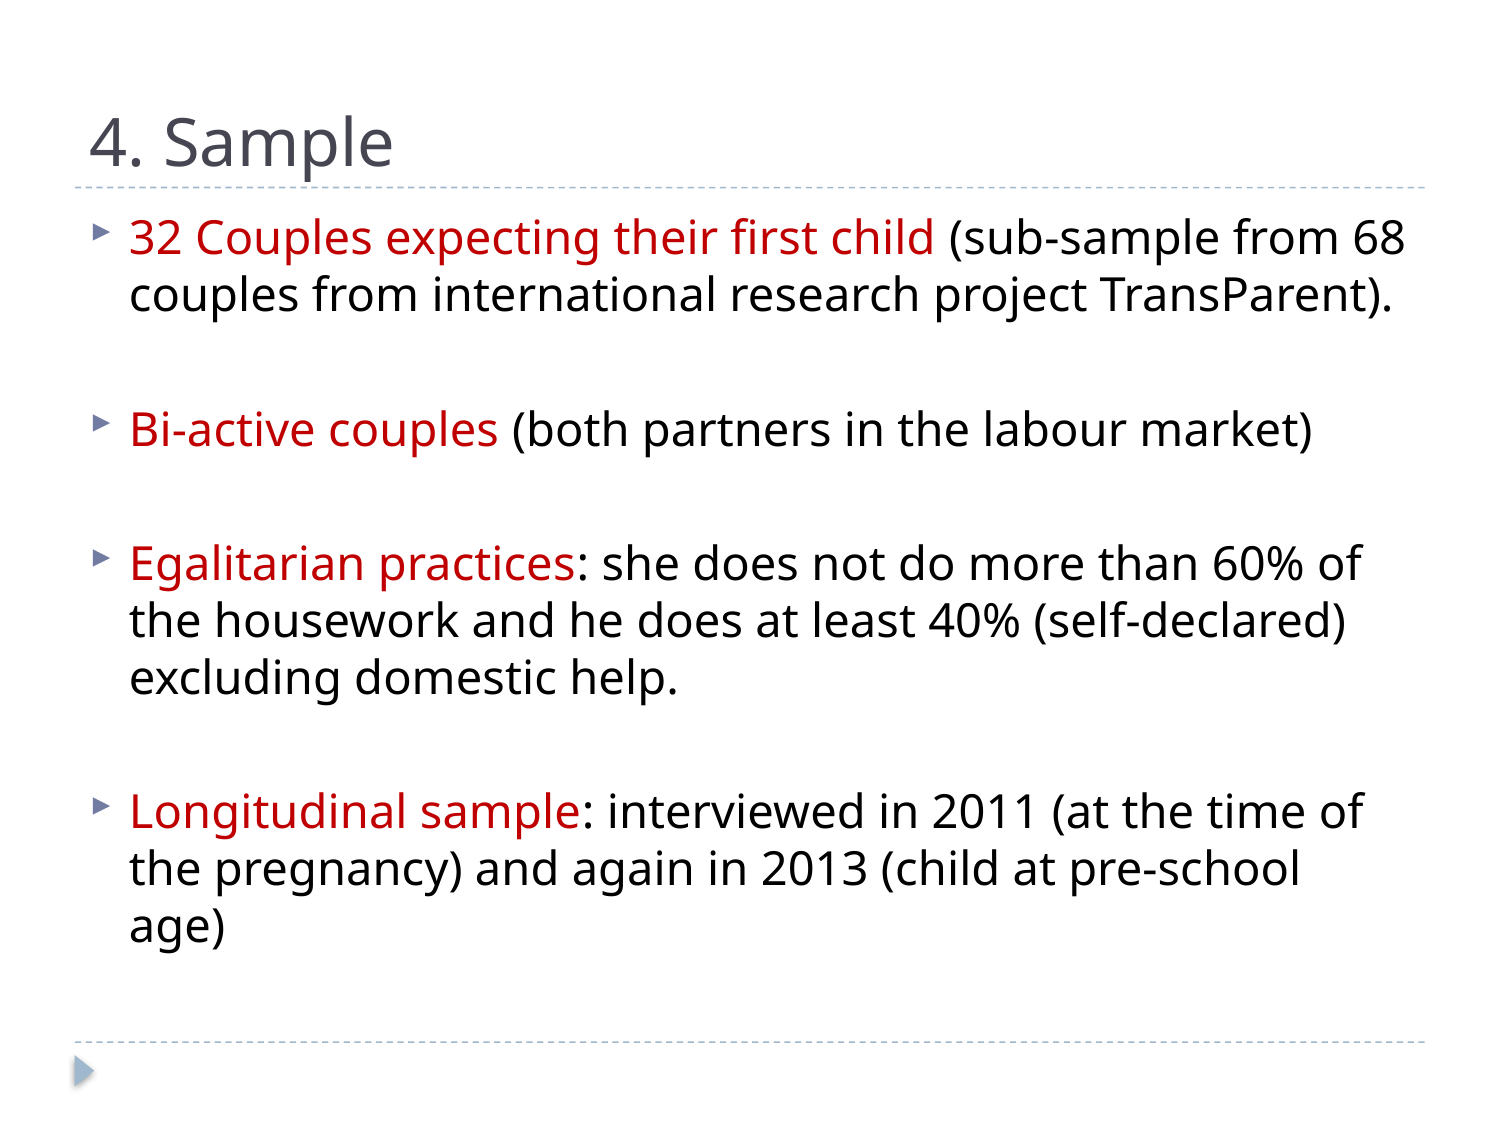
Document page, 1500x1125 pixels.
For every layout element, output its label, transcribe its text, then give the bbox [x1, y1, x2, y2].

list 32 Couples expecting their first child (sub-sample from 68 couples from international research project TransParent). Bi-active couples (both partners in the labour market) Egalitarian practices: she does not do more than 60% of the housework and he does at least 40% (self-declared) excluding domestic help. Longitudinal sample: interviewed in 2011 (at the time of the pregnancy) and again in 2013 (child at pre-school age) [75, 200, 1425, 1010]
title 4. Sample [75, 24, 1425, 188]
